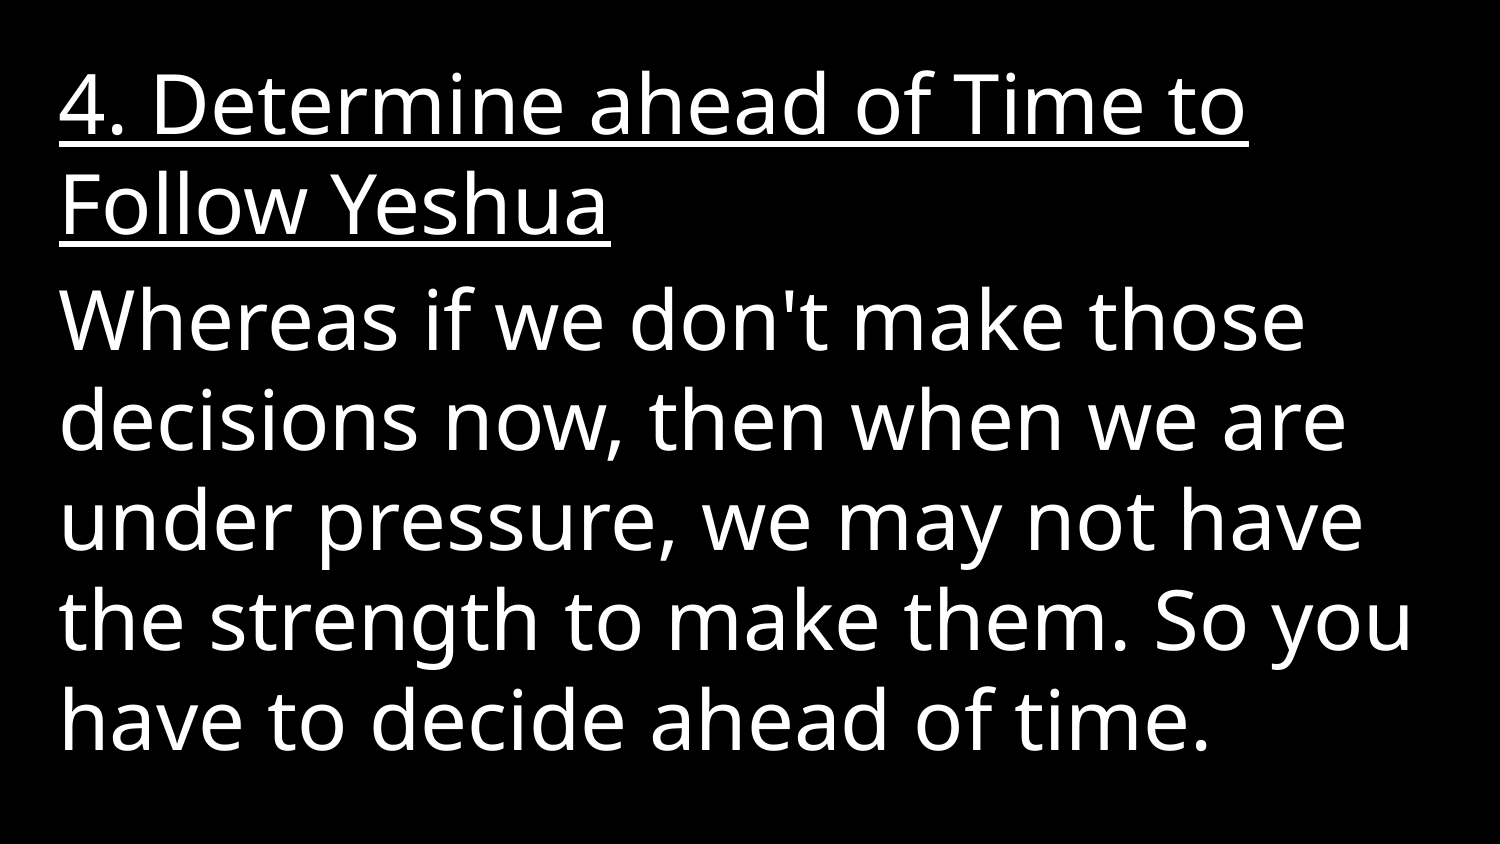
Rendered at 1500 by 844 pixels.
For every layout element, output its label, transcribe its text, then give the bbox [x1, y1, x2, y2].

list 4. Determine ahead of Time to Follow Yeshua Whereas if we don't make those decisions now, then when we are under pressure, we may not have the strength to make them. So you have to decide ahead of time. [50, 46, 1425, 810]
